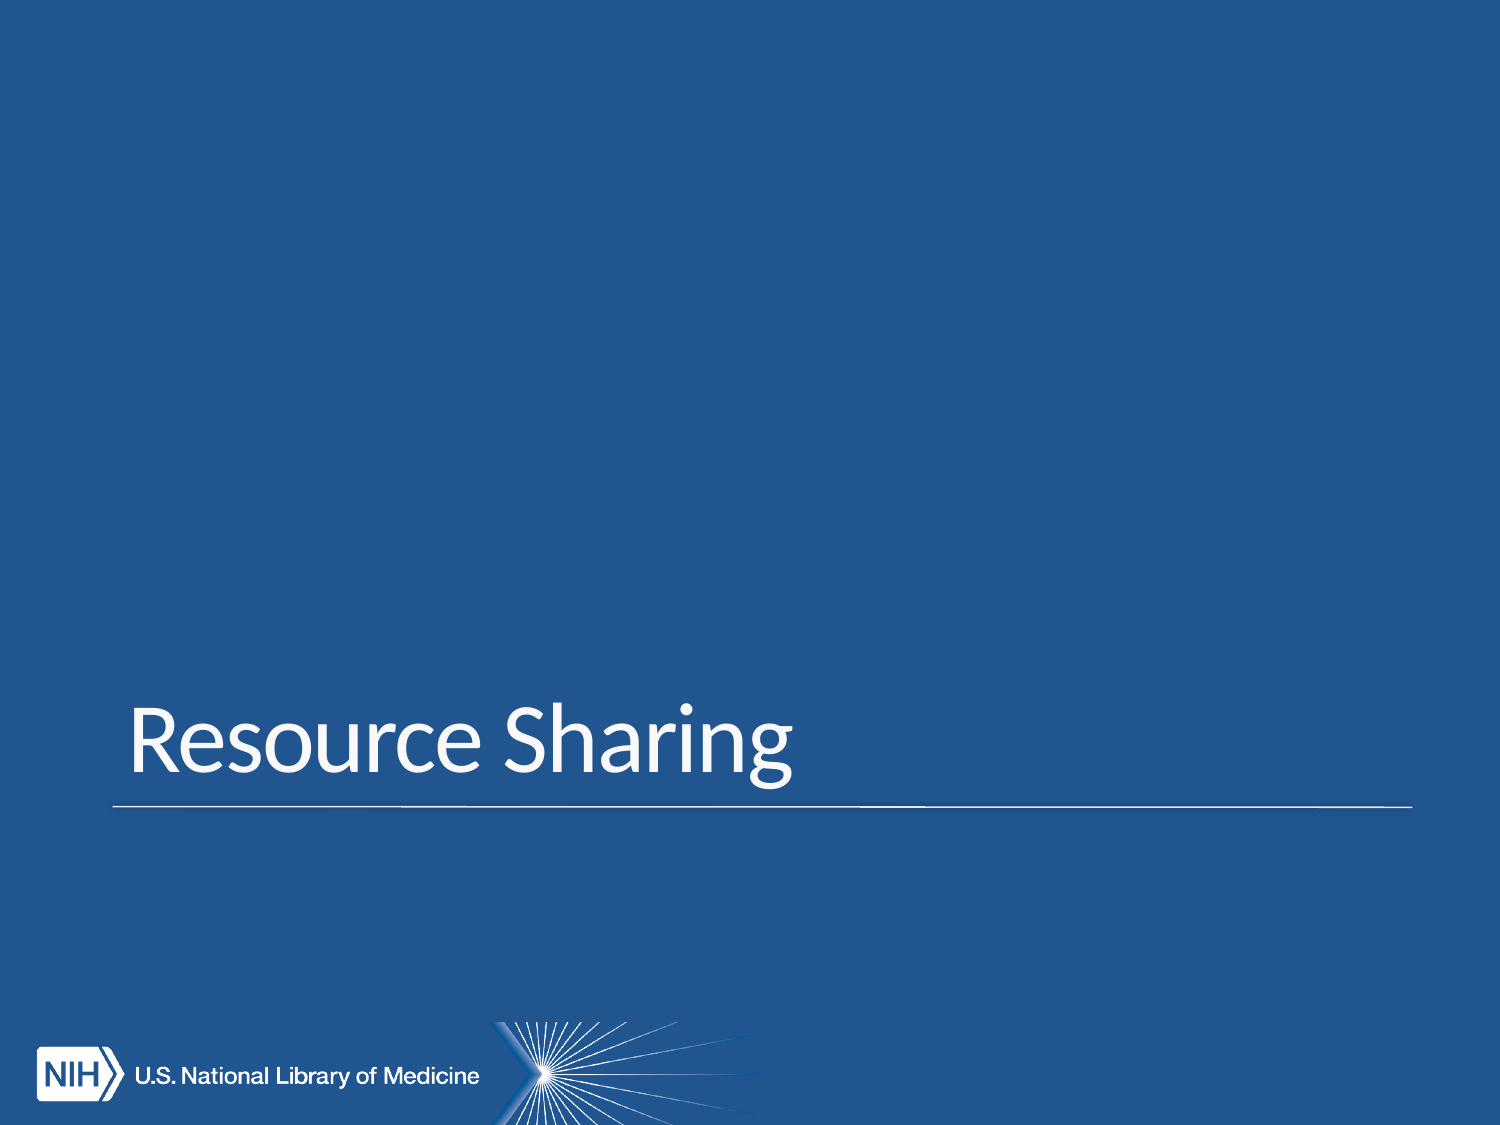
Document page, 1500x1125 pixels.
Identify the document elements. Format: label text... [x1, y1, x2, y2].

title Resource Sharing [112, 574, 1413, 800]
picture [0, 1022, 763, 1125]
